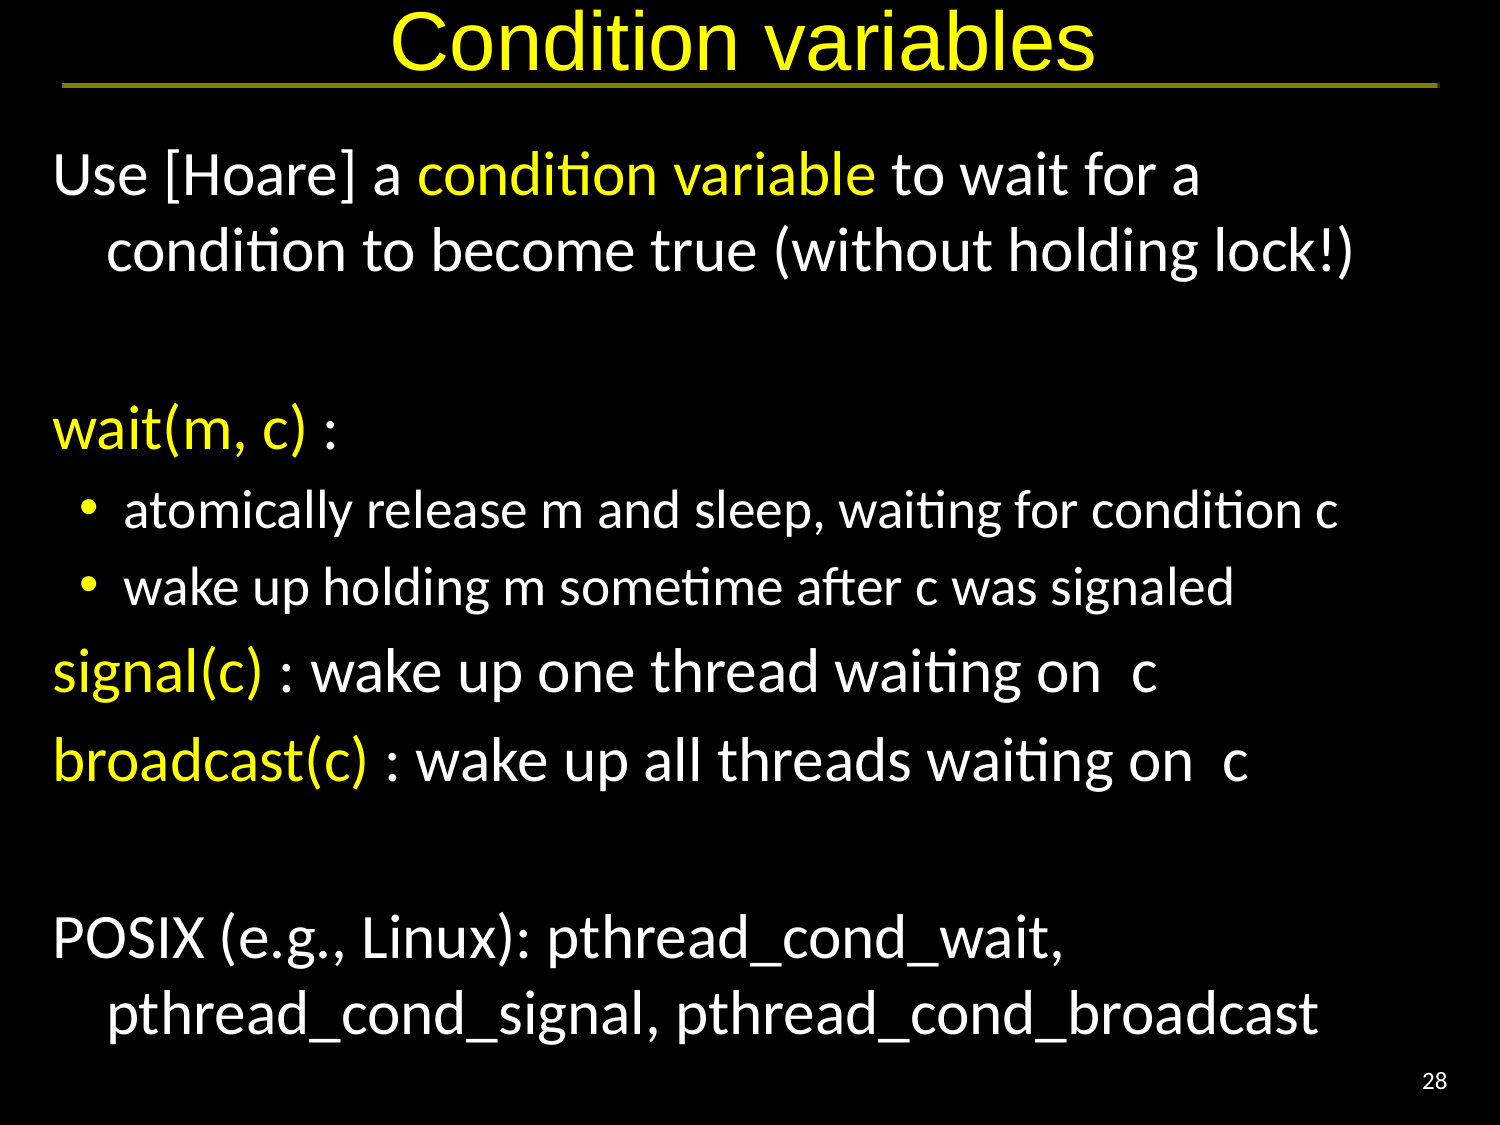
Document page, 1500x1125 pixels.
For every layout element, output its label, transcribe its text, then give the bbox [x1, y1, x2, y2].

list Use [Hoare] a condition variable to wait for a condition to become true (without holding lock!) wait(m, c) : atomically release m and sleep, waiting for condition c wake up holding m sometime after c was signaled signal(c) : wake up one thread waiting on c broadcast(c) : wake up all threads waiting on c POSIX (e.g., Linux): pthread_cond_wait, pthread_cond_signal, pthread_cond_broadcast [37, 125, 1463, 1063]
picture [62, 83, 1440, 88]
title Condition variables [24, 0, 1463, 75]
